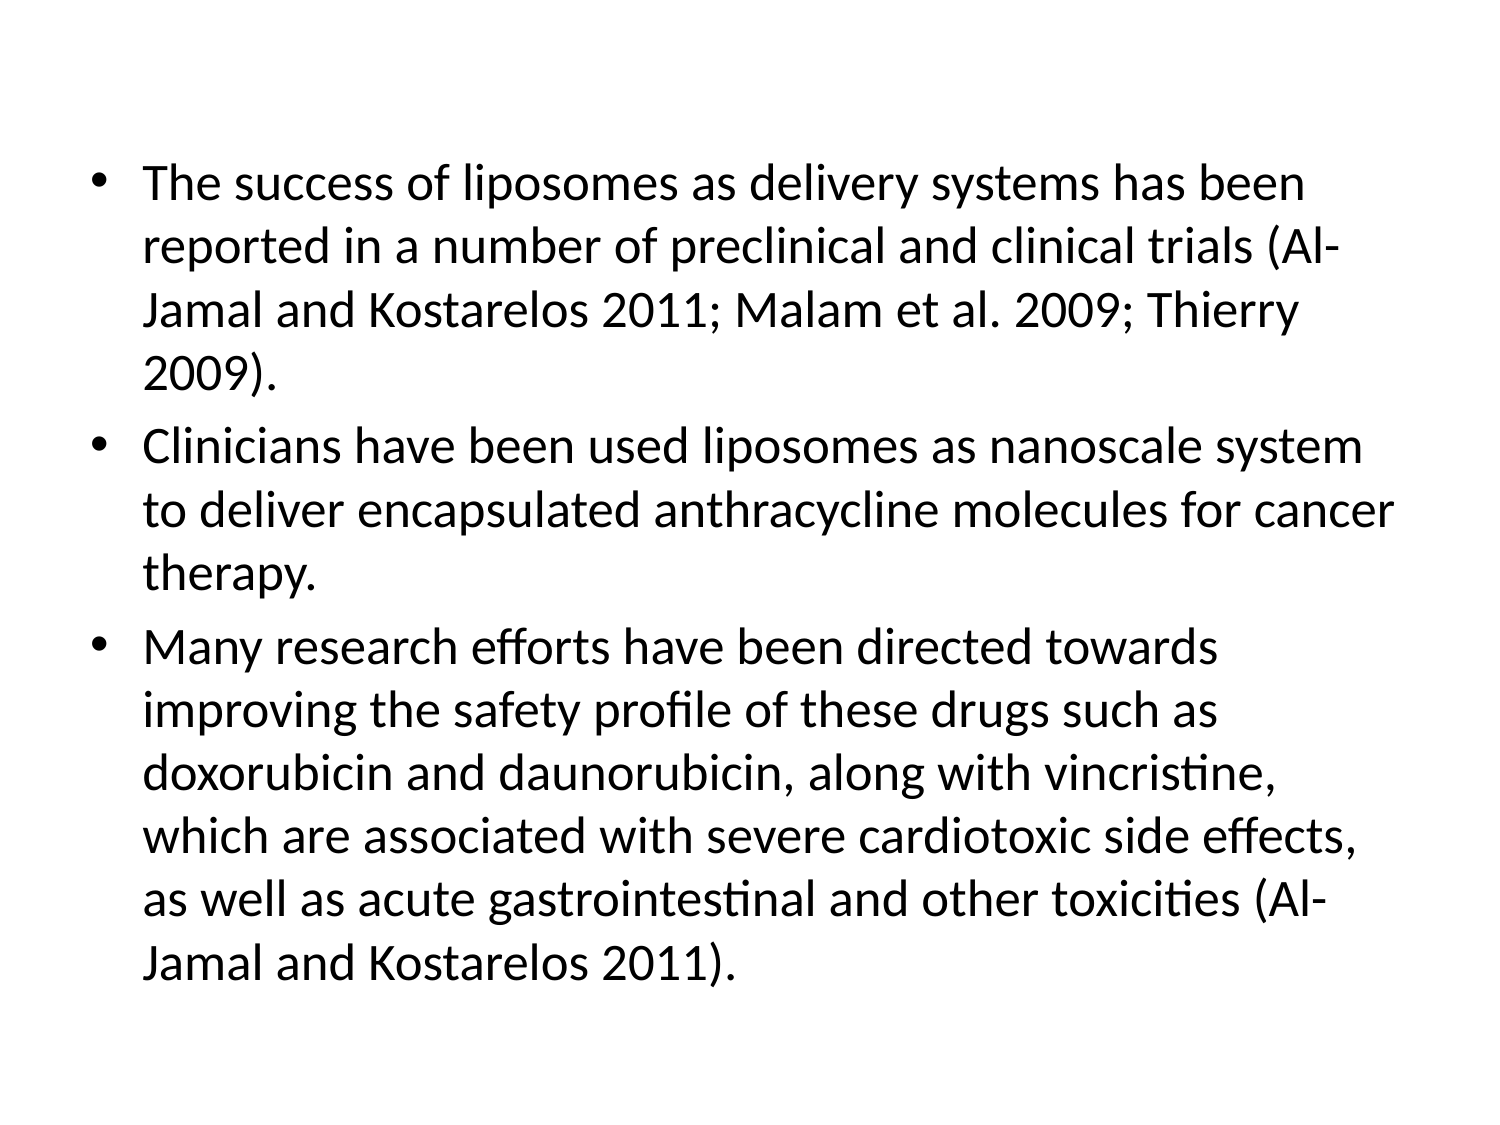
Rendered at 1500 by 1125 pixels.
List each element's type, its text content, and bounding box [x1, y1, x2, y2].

list The success of liposomes as delivery systems has been reported in a number of preclinical and clinical trials (Al-Jamal and Kostarelos 2011; Malam et al. 2009; Thierry 2009). Clinicians have been used liposomes as nanoscale system to deliver encapsulated anthracycline molecules for cancer therapy. Many research efforts have been directed towards improving the safety profile of these drugs such as doxorubicin and daunorubicin, along with vincristine, which are associated with severe cardiotoxic side effects, as well as acute gastrointestinal and other toxicities (Al-Jamal and Kostarelos 2011). [75, 140, 1425, 1005]
